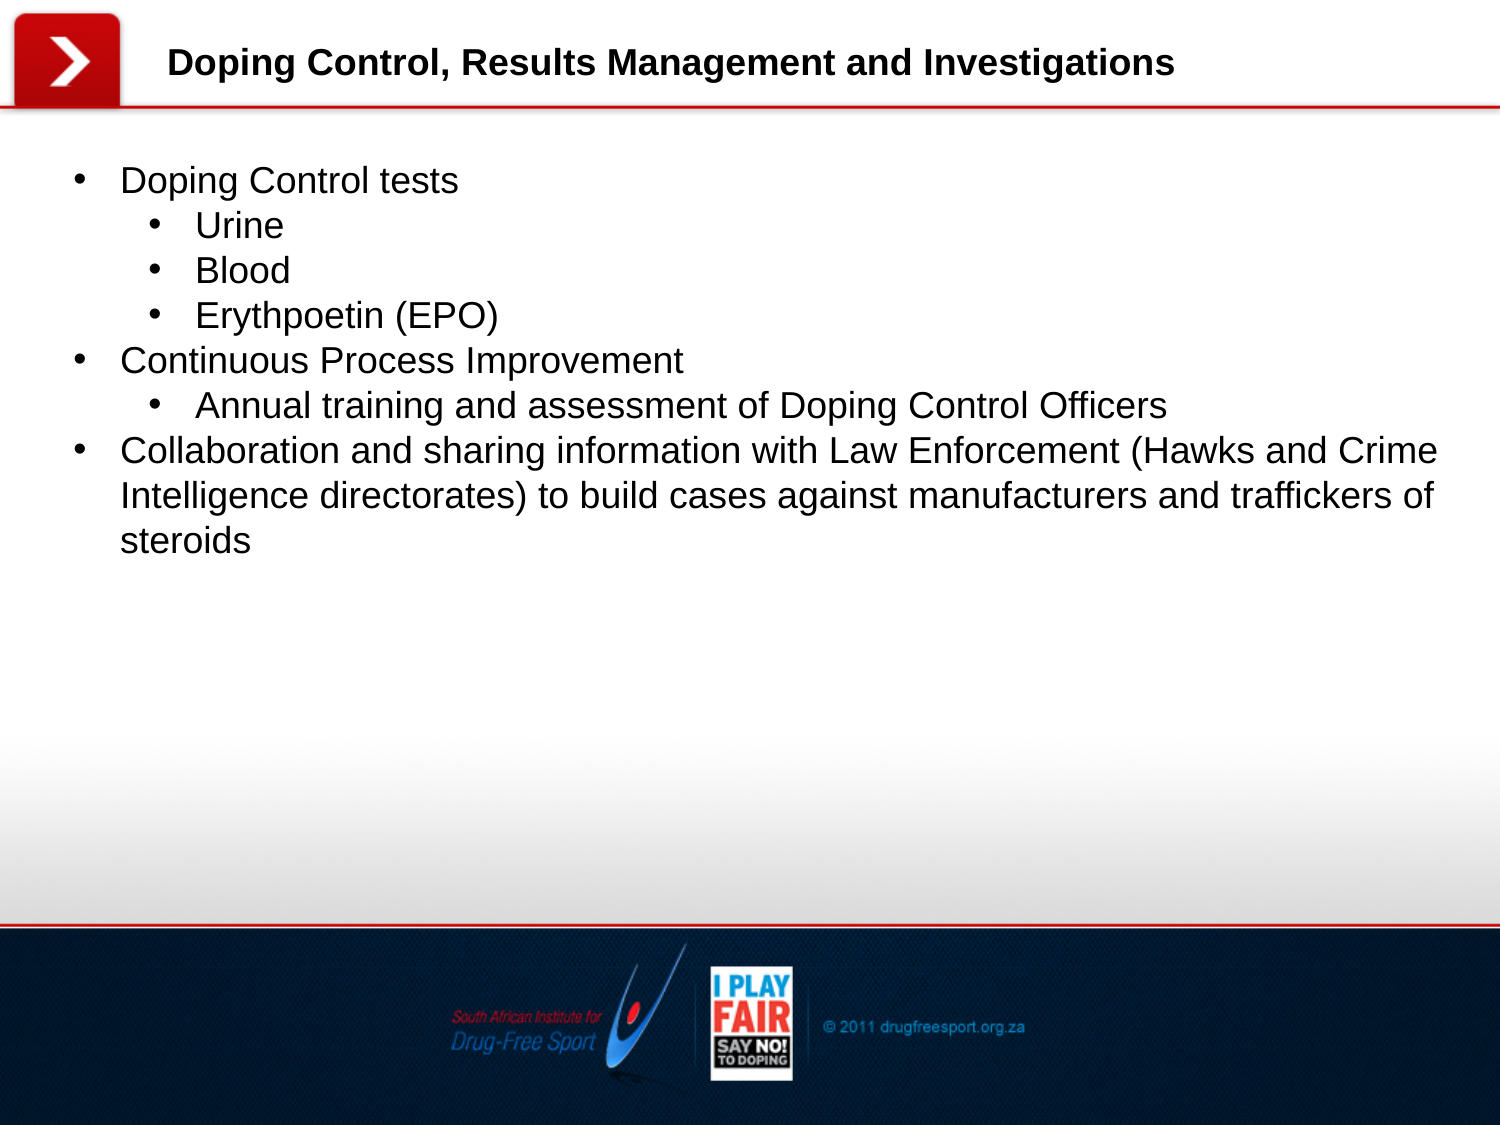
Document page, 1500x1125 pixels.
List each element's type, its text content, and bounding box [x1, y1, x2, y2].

picture [0, 0, 1500, 1125]
footer [512, 1024, 988, 1101]
text_box Doping Control, Results Management and Investigations [152, 30, 1192, 91]
text_box Doping Control tests Urine Blood Erythpoetin (EPO) Continuous Process Improvement Annual training and assessment of Doping Control Officers Collaboration and sharing information with Law Enforcement (Hawks and Crime Intelligence directorates) to build cases against manufacturers and traffickers of steroids [58, 148, 1500, 569]
